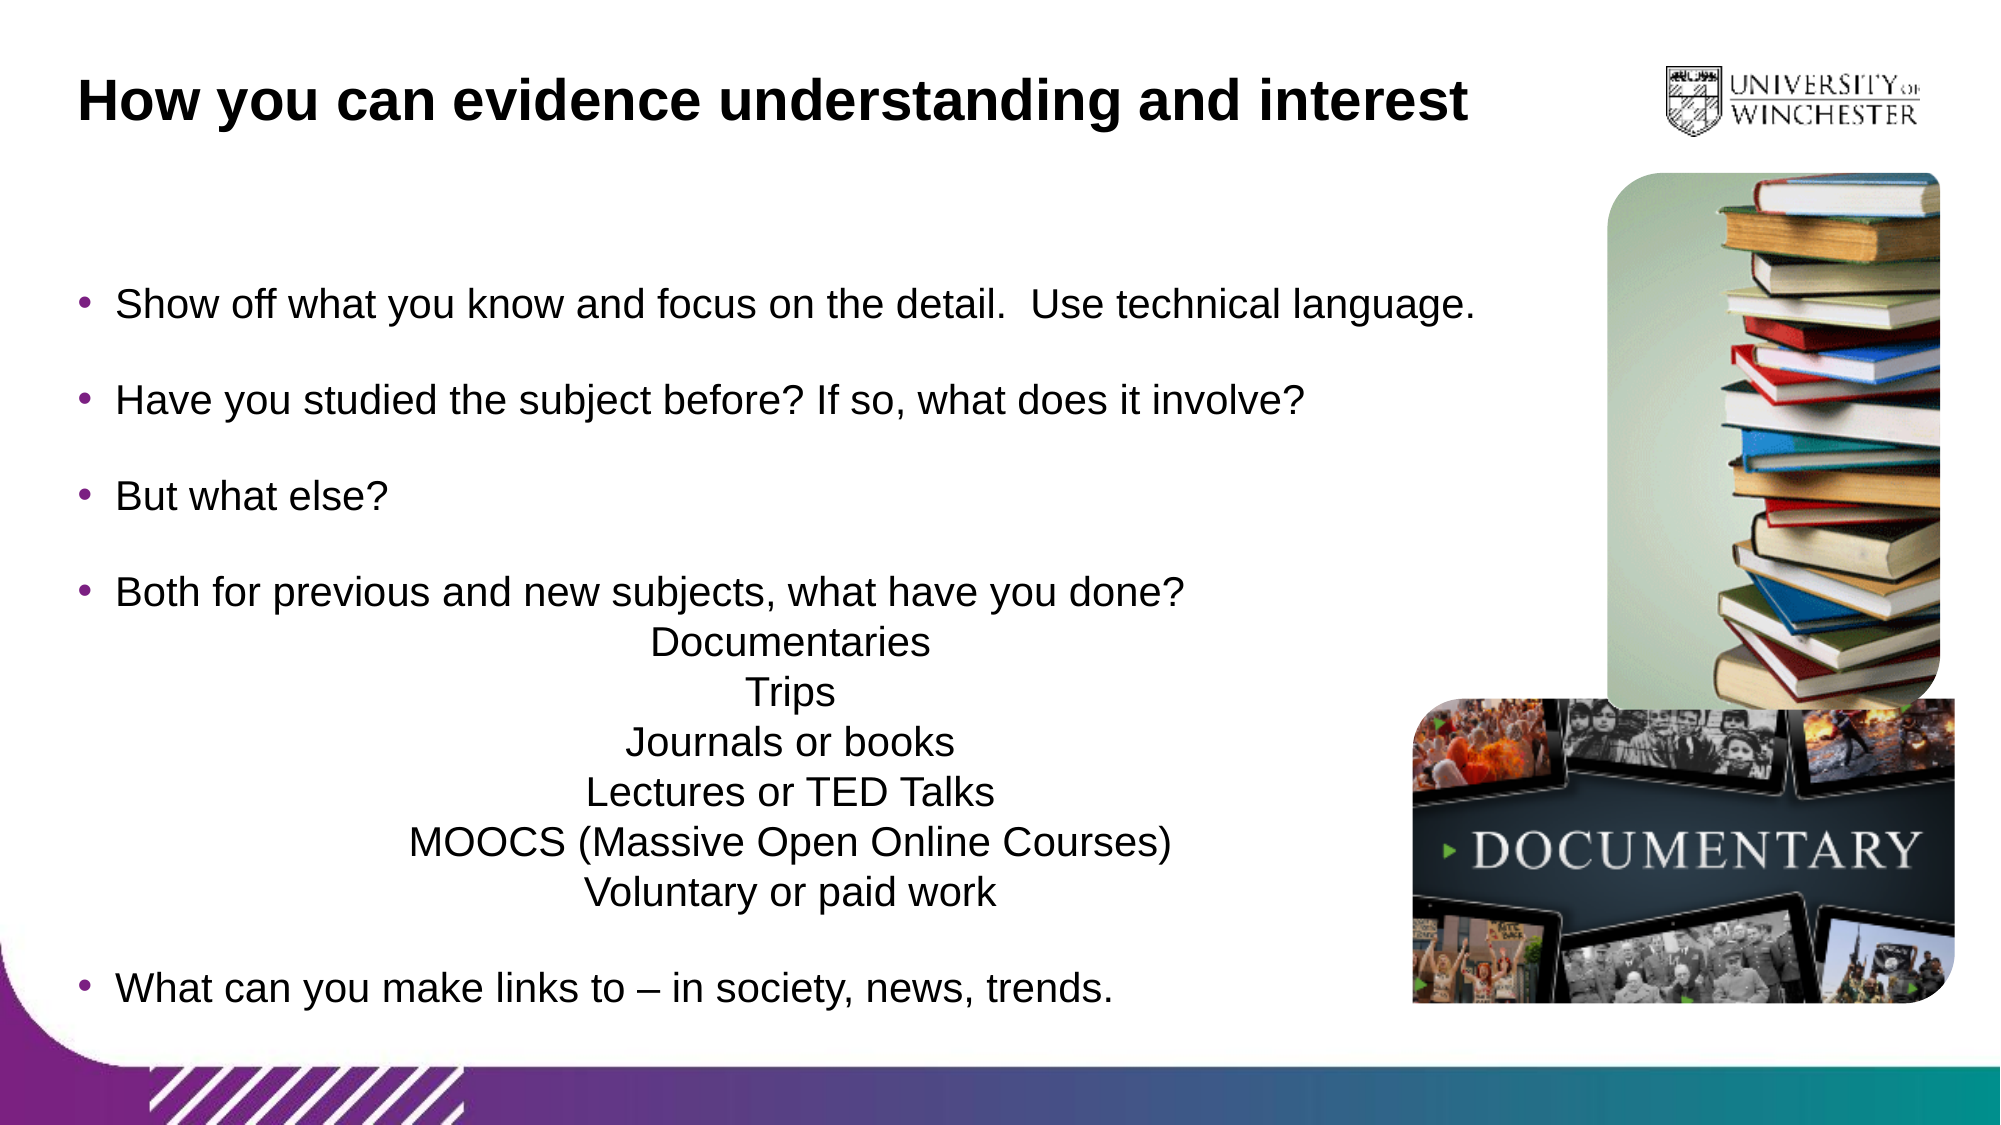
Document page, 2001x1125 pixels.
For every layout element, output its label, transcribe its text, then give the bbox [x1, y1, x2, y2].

picture [0, 0, 2000, 1125]
title How you can evidence understanding and interest [62, 66, 1621, 137]
list Show off what you know and focus on the detail. Use technical language. Have you studied the subject before? If so, what does it involve? But what else? Both for previous and new subjects, what have you done? Documentaries Trips Journals or books Lectures or TED Talks MOOCS (Massive Open Online Courses) Voluntary or paid work What can you make links to – in society, news, trends. [62, 273, 1519, 1023]
